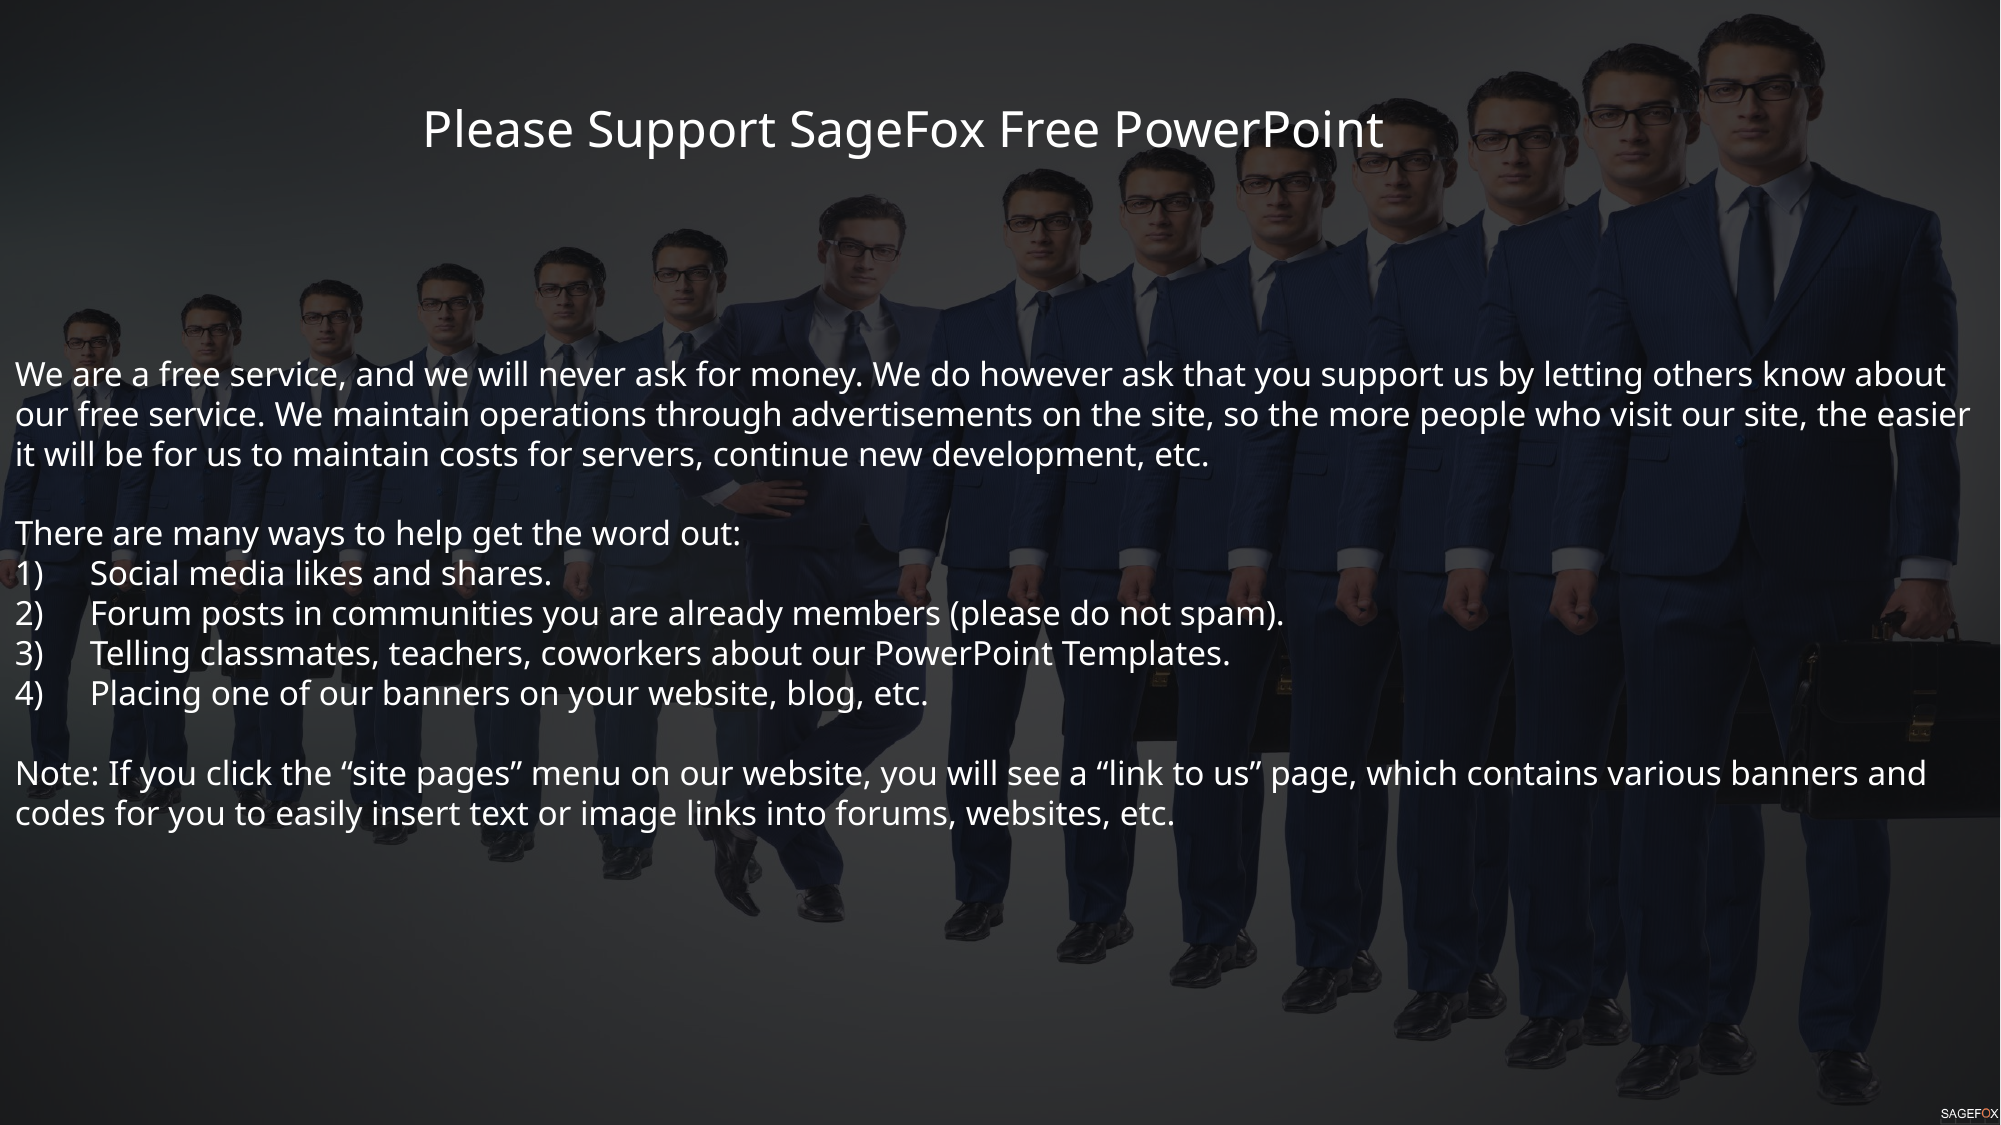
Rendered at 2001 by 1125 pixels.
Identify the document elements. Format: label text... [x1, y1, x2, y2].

title Please Support SageFox Free PowerPoint [363, 72, 1444, 190]
text_box We are a free service, and we will never ask for money. We do however ask that you support us by letting others know about our free service. We maintain operations through advertisements on the site, so the more people who visit our site, the easier it will be for us to maintain costs for servers, continue new development, etc. There are many ways to help get the word out: Social media likes and shares. Forum posts in communities you are already members (please do not spam). Telling classmates, teachers, coworkers about our PowerPoint Templates. Placing one of our banners on your website, blog, etc. Note: If you click the “site pages” menu on our website, you will see a “link to us” page, which contains various banners and codes for you to easily insert text or image links into forums, websites, etc. [0, 0, 2000, 1125]
